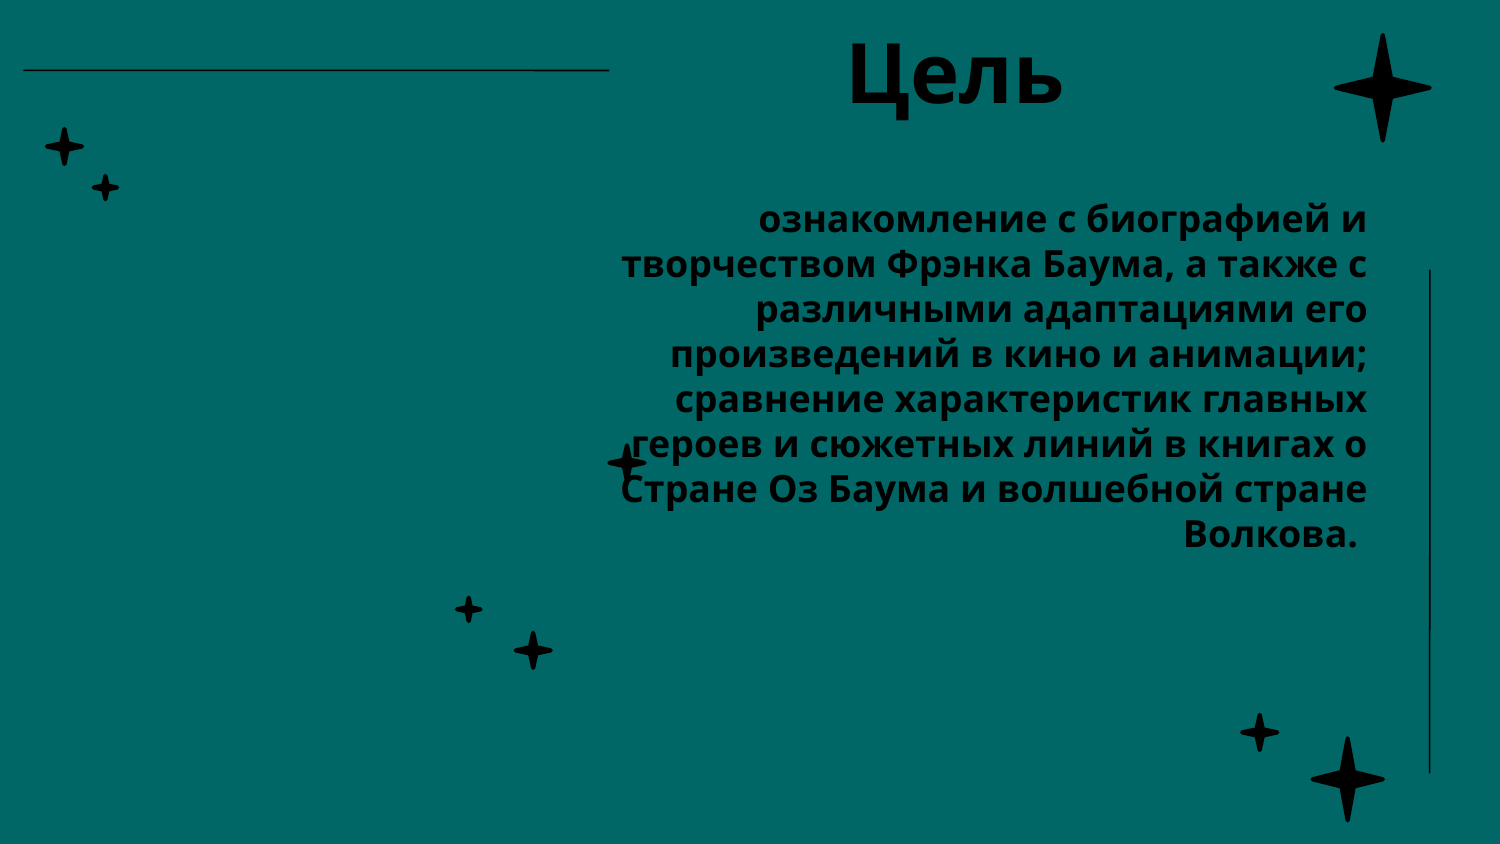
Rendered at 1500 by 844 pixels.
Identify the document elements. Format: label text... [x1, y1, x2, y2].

text_box [1310, 736, 1385, 823]
text_box [44, 126, 85, 167]
text_box [91, 173, 120, 202]
text_box ознакомление с биографией и творчеством Фрэнка Баума, а также с различными адаптациями его произведений в кино и анимации; сравнение характеристик главных героев и сюжетных линий в книгах о Стране Оз Баума и волшебной стране Волкова. [550, 187, 1383, 608]
text_box [1333, 32, 1432, 143]
text_box [513, 630, 553, 671]
text_box [1240, 712, 1280, 753]
text_box [607, 443, 647, 483]
title Цель [468, 0, 1442, 141]
text_box [454, 595, 483, 624]
